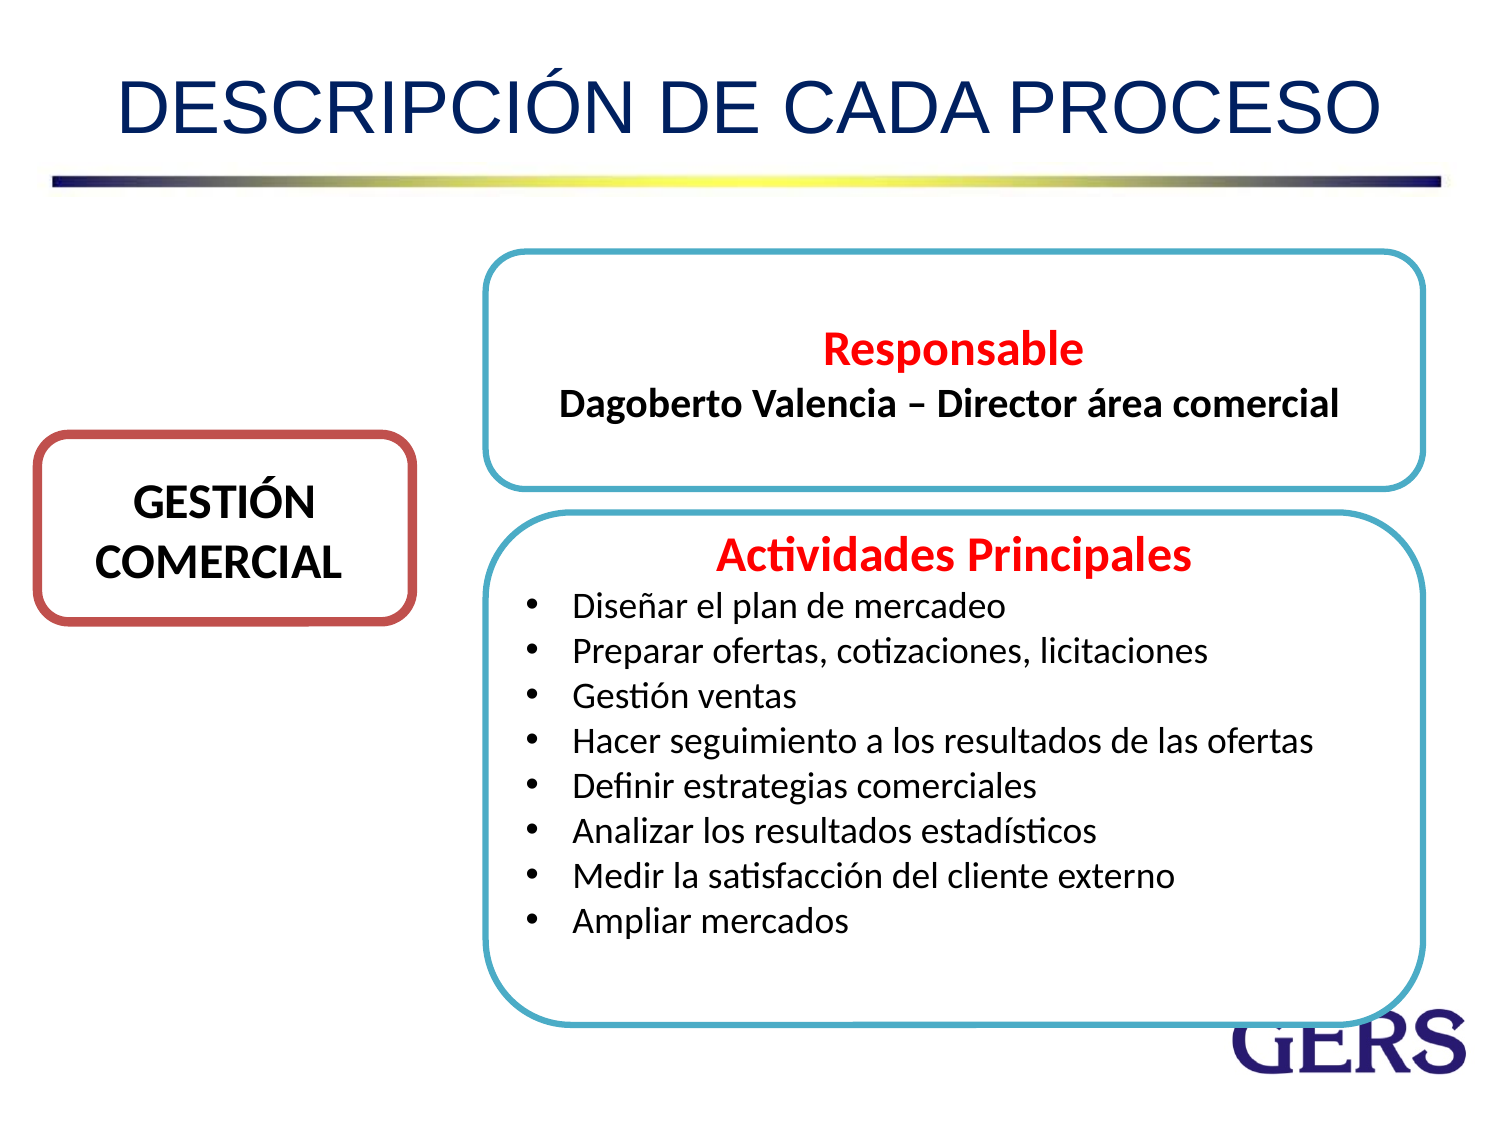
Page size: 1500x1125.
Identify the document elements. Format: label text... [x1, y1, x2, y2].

picture [1224, 987, 1475, 1100]
picture [37, 162, 1457, 197]
title DESCRIPCIÓN DE CADA PROCESO [75, 45, 1425, 163]
text_box Responsable Dagoberto Valencia – Director área comercial [485, 251, 1424, 490]
text_box GESTIÓN COMERCIAL [37, 434, 413, 622]
text_box Actividades Principales Diseñar el plan de mercadeo Preparar ofertas, cotizaciones, licitaciones Gestión ventas Hacer seguimiento a los resultados de las ofertas Definir estrategias comerciales Analizar los resultados estadísticos Medir la satisfacción del cliente externo Ampliar mercados [485, 512, 1424, 1025]
